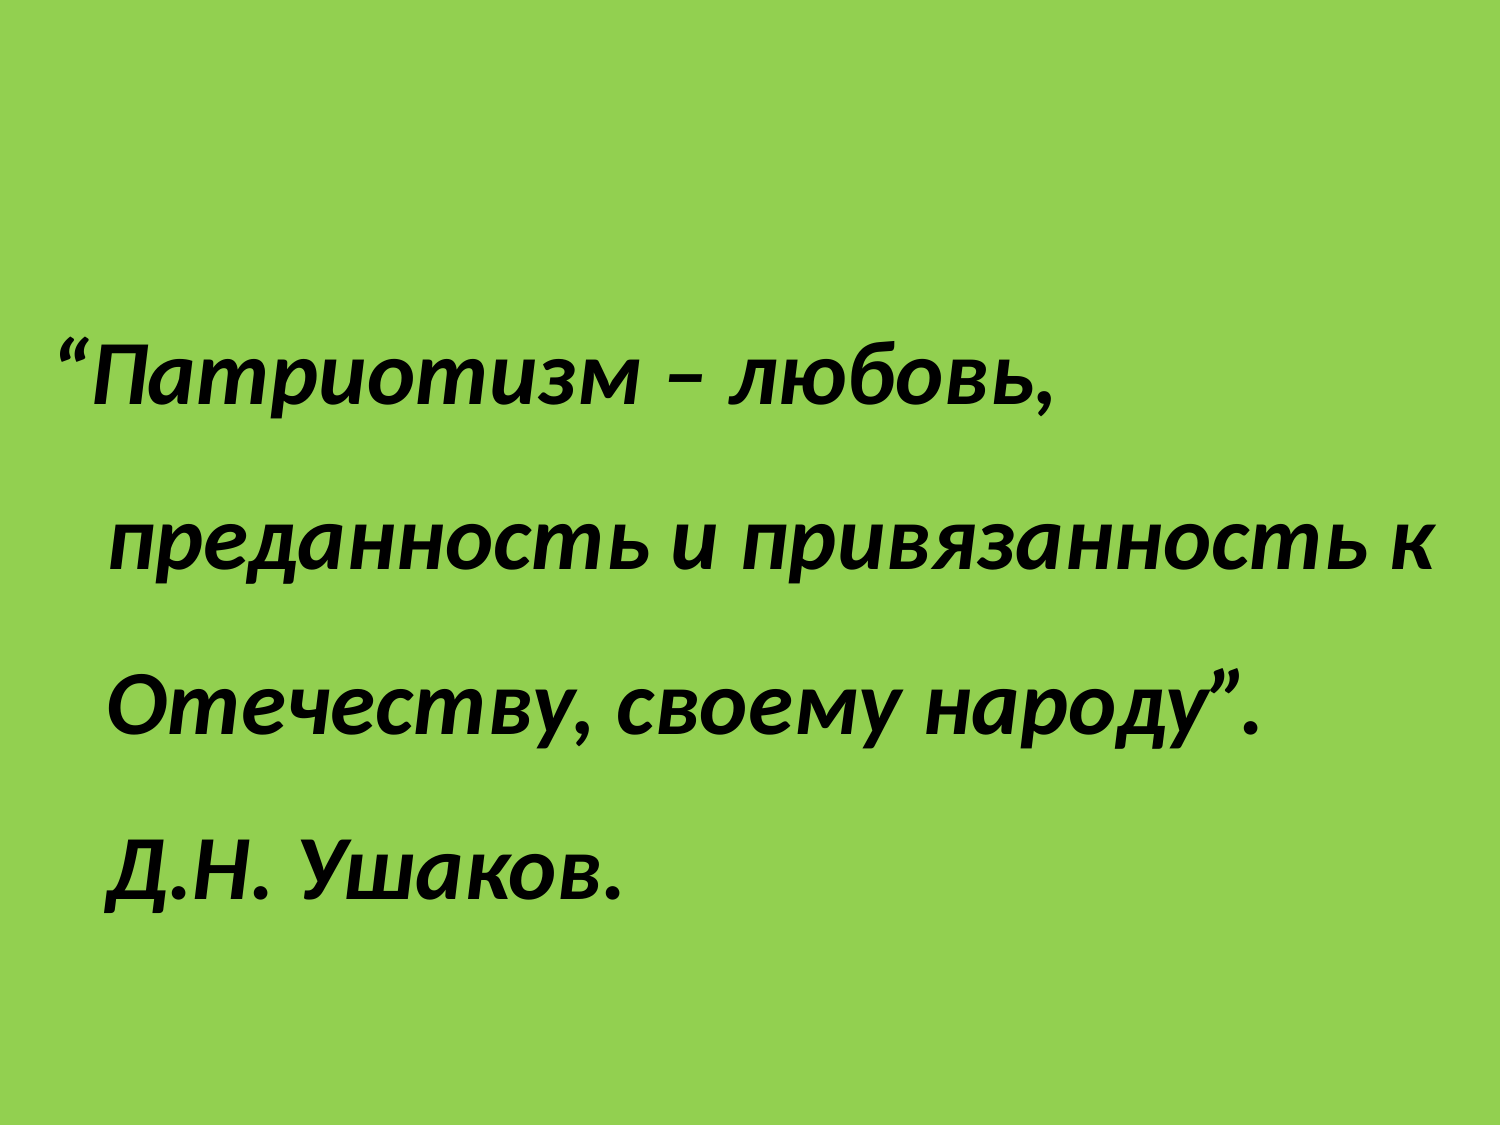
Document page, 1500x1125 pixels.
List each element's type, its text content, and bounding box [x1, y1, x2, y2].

list “Патриотизм – любовь, преданность и привязанность к Отечеству, своему народу”. Д.Н. Ушаков. [35, 58, 1454, 1090]
